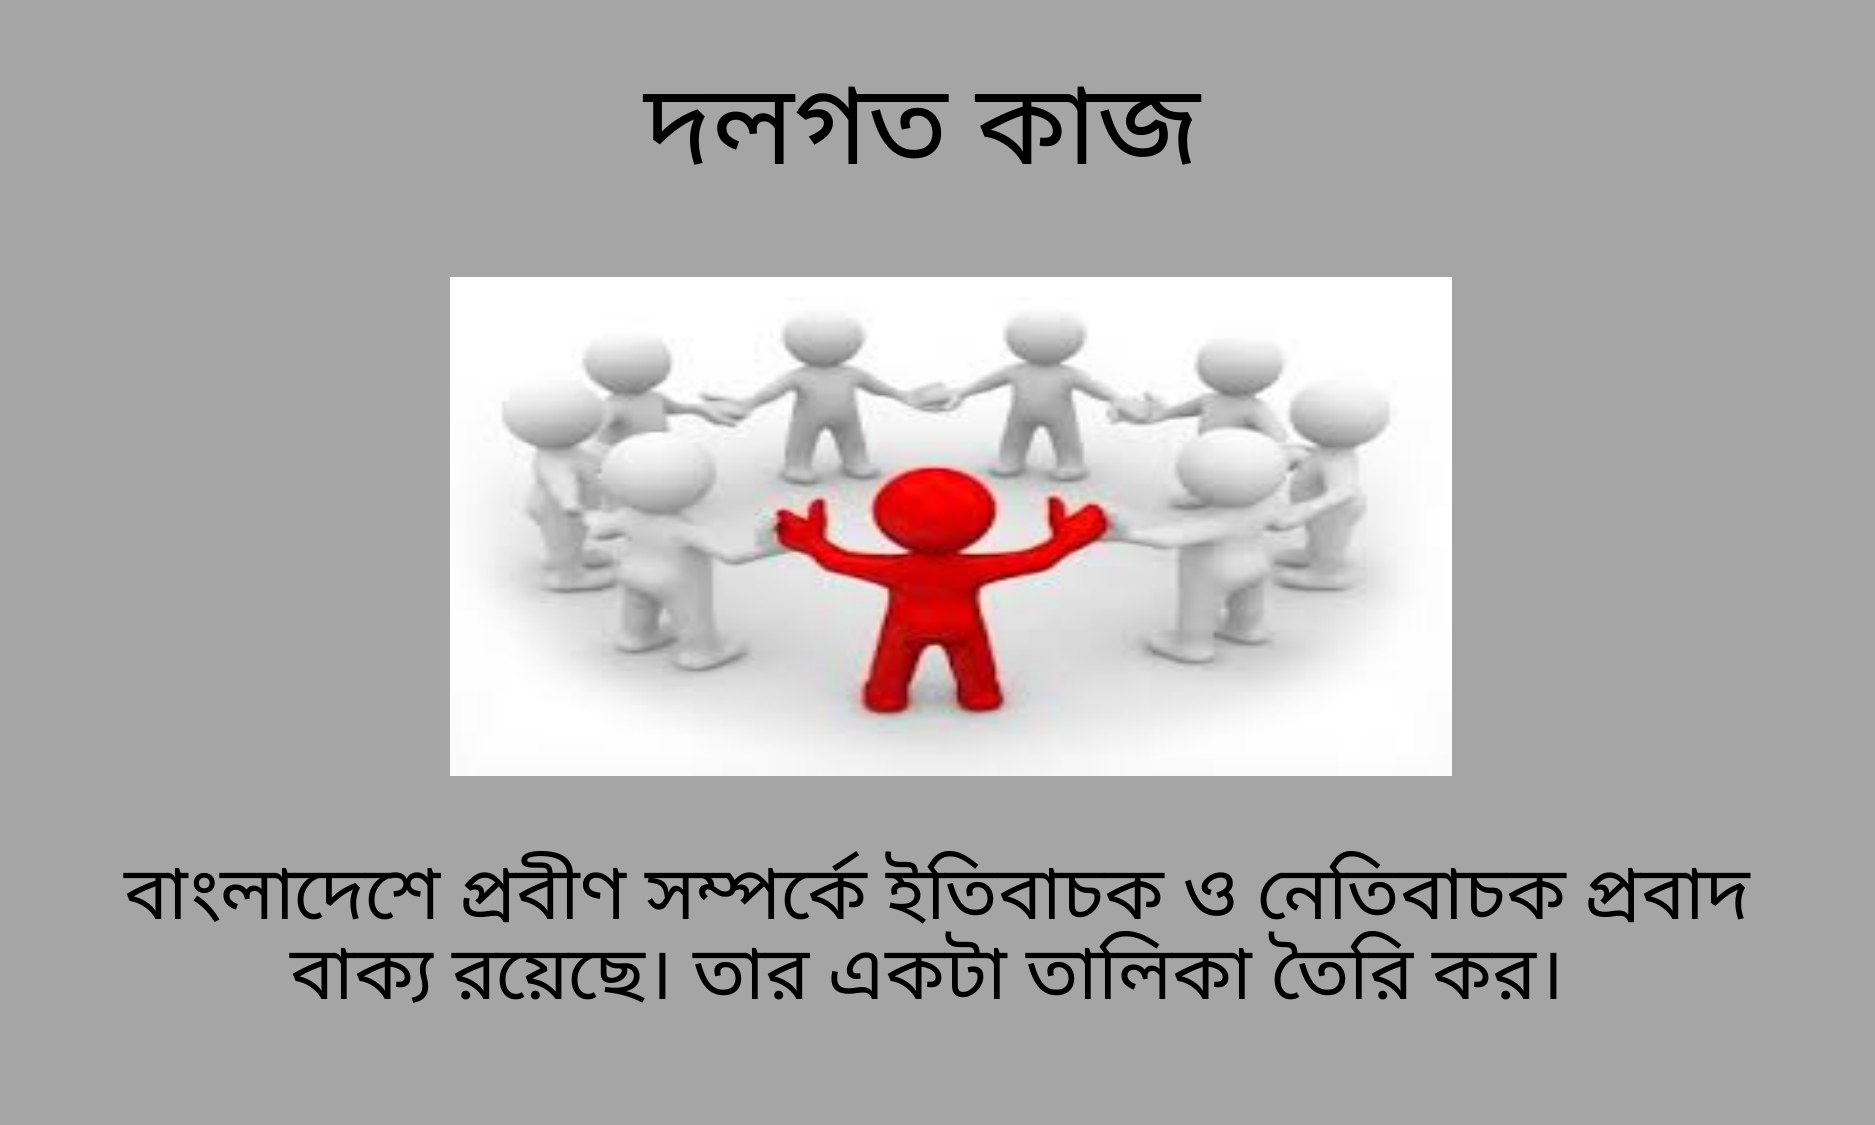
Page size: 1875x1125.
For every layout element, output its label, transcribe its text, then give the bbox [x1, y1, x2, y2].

list বাংলাদেশে প্রবীণ সম্পর্কে ইতিবাচক ও নেতিবাচক প্রবাদ বাক্য রয়েছে। তার একটা তালিকা তৈরি কর। [55, 847, 1819, 1025]
picture [449, 277, 1452, 776]
title দলগত কাজ [128, 59, 1747, 278]
